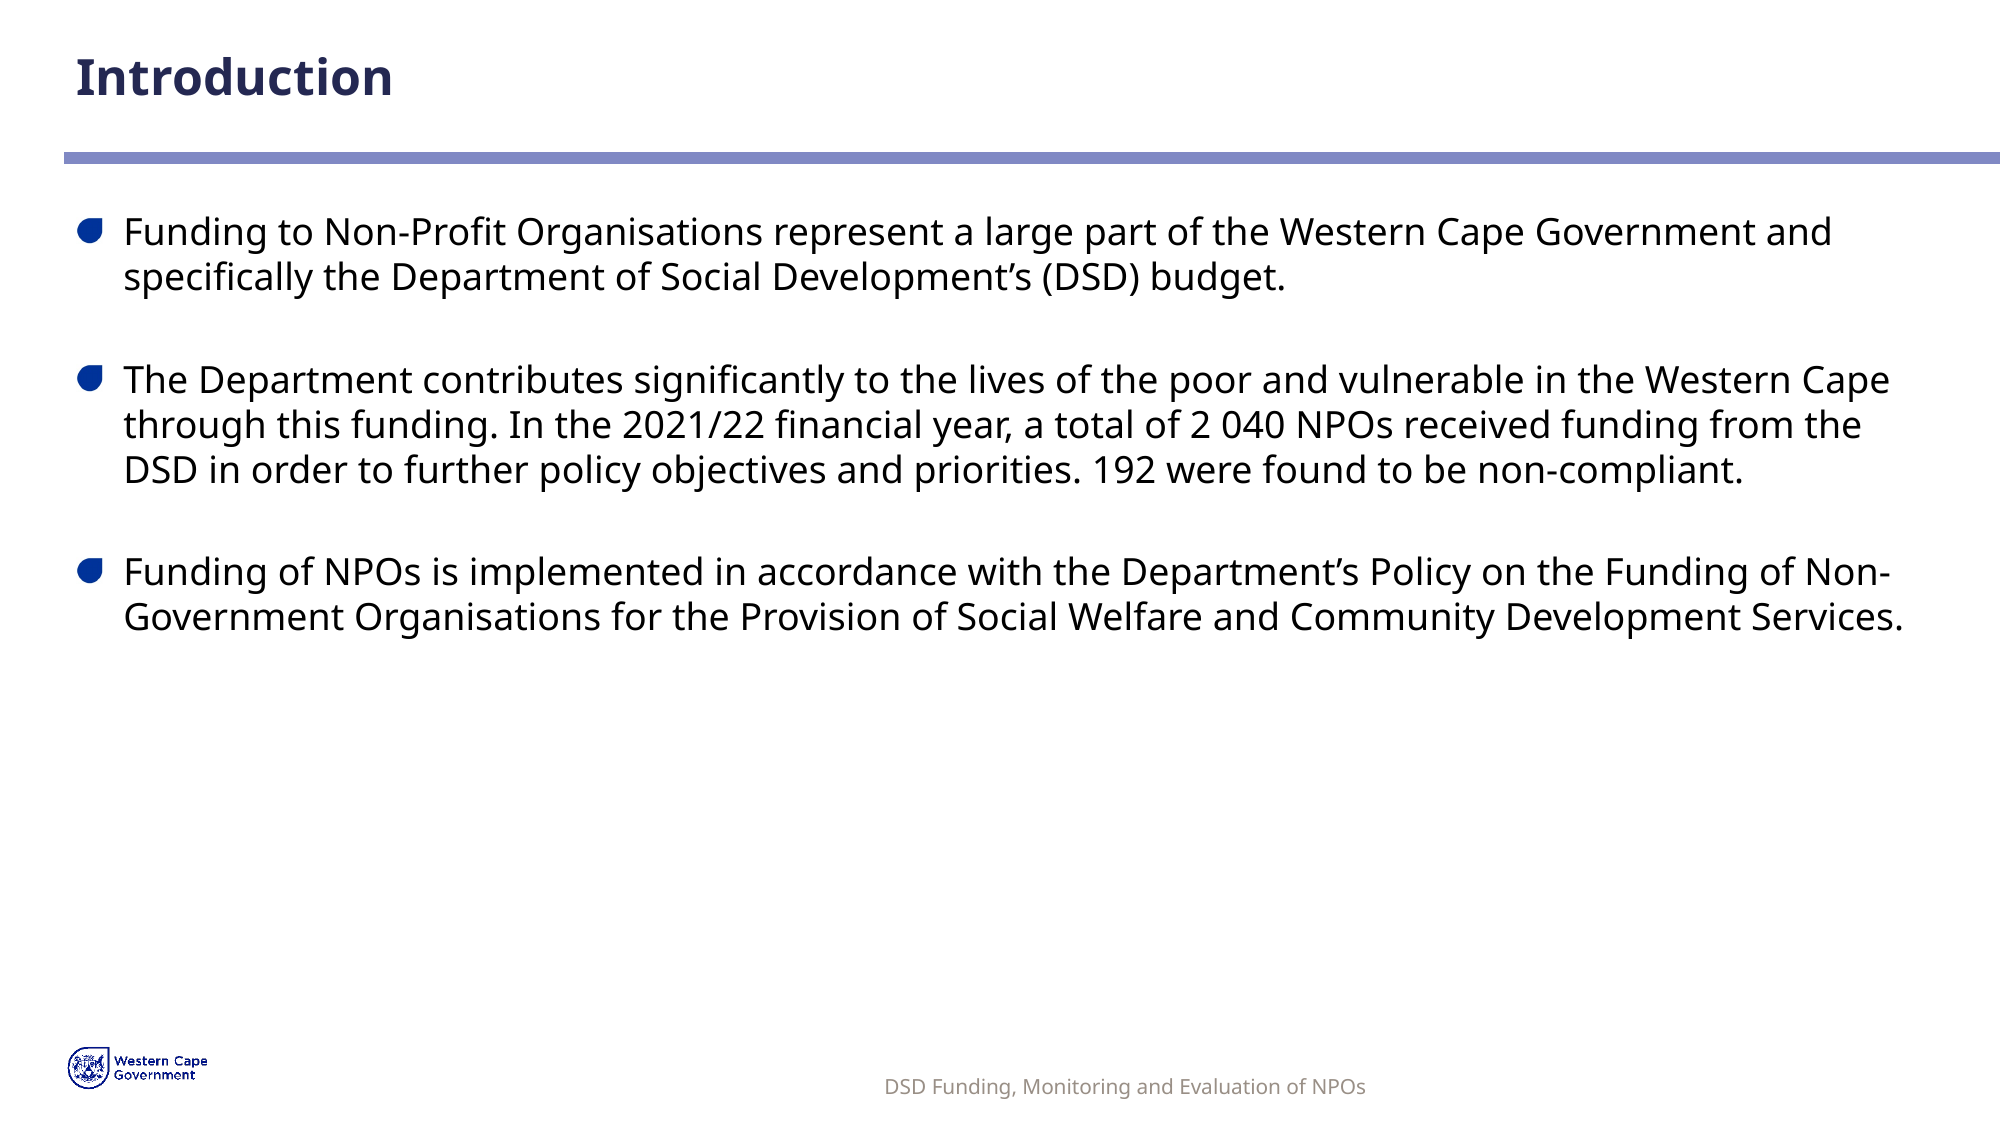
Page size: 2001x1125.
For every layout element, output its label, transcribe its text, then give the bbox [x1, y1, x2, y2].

footer DSD Funding, Monitoring and Evaluation of NPOs [884, 1061, 1790, 1099]
picture [64, 152, 2000, 164]
picture [76, 217, 103, 244]
picture [76, 364, 103, 392]
title Introduction [64, 29, 1945, 122]
list Funding to Non-Profit Organisations represent a large part of the Western Cape Government and specifically the Department of Social Development’s (DSD) budget. The Department contributes significantly to the lives of the poor and vulnerable in the Western Cape through this funding. In the 2021/22 financial year, a total of 2 040 NPOs received funding from the DSD in order to further policy objectives and priorities. 192 were found to be non-compliant. Funding of NPOs is implemented in accordance with the Department’s Policy on the Funding of Non-Government Organisations for the Provision of Social Welfare and Community Development Services. [64, 196, 1945, 1000]
picture [76, 557, 103, 584]
picture [53, 1032, 237, 1103]
